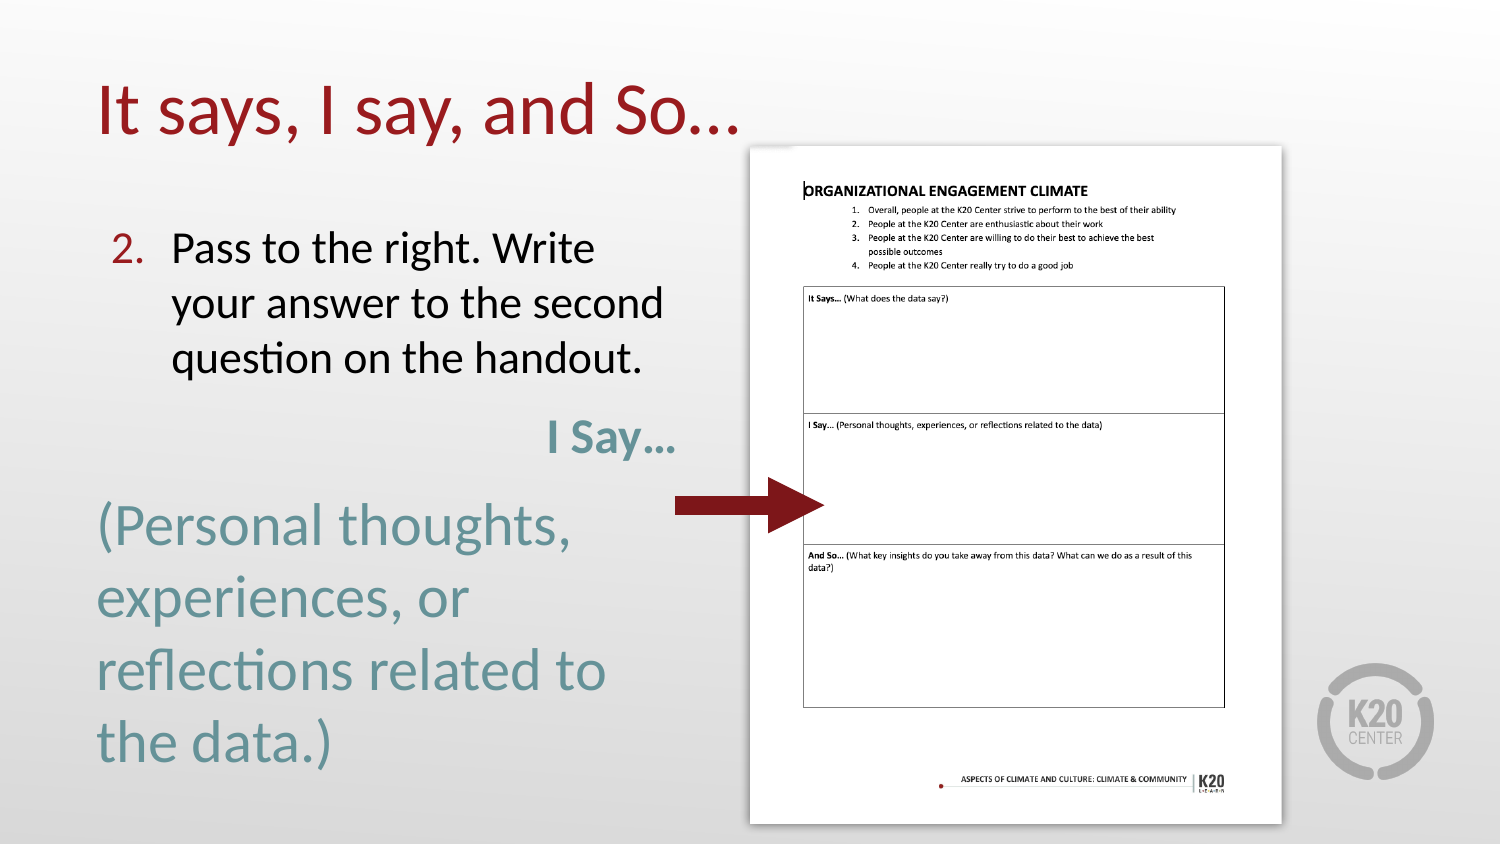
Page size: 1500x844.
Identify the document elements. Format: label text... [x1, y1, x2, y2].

title It says, I say, and So… [75, 33, 1425, 175]
list Pass to the right. Write your answer to the second question on the handout. I Say… (Personal thoughts, experiences, or reflections related to the data.) [75, 196, 702, 808]
picture [749, 146, 1282, 824]
picture [1300, 646, 1451, 797]
